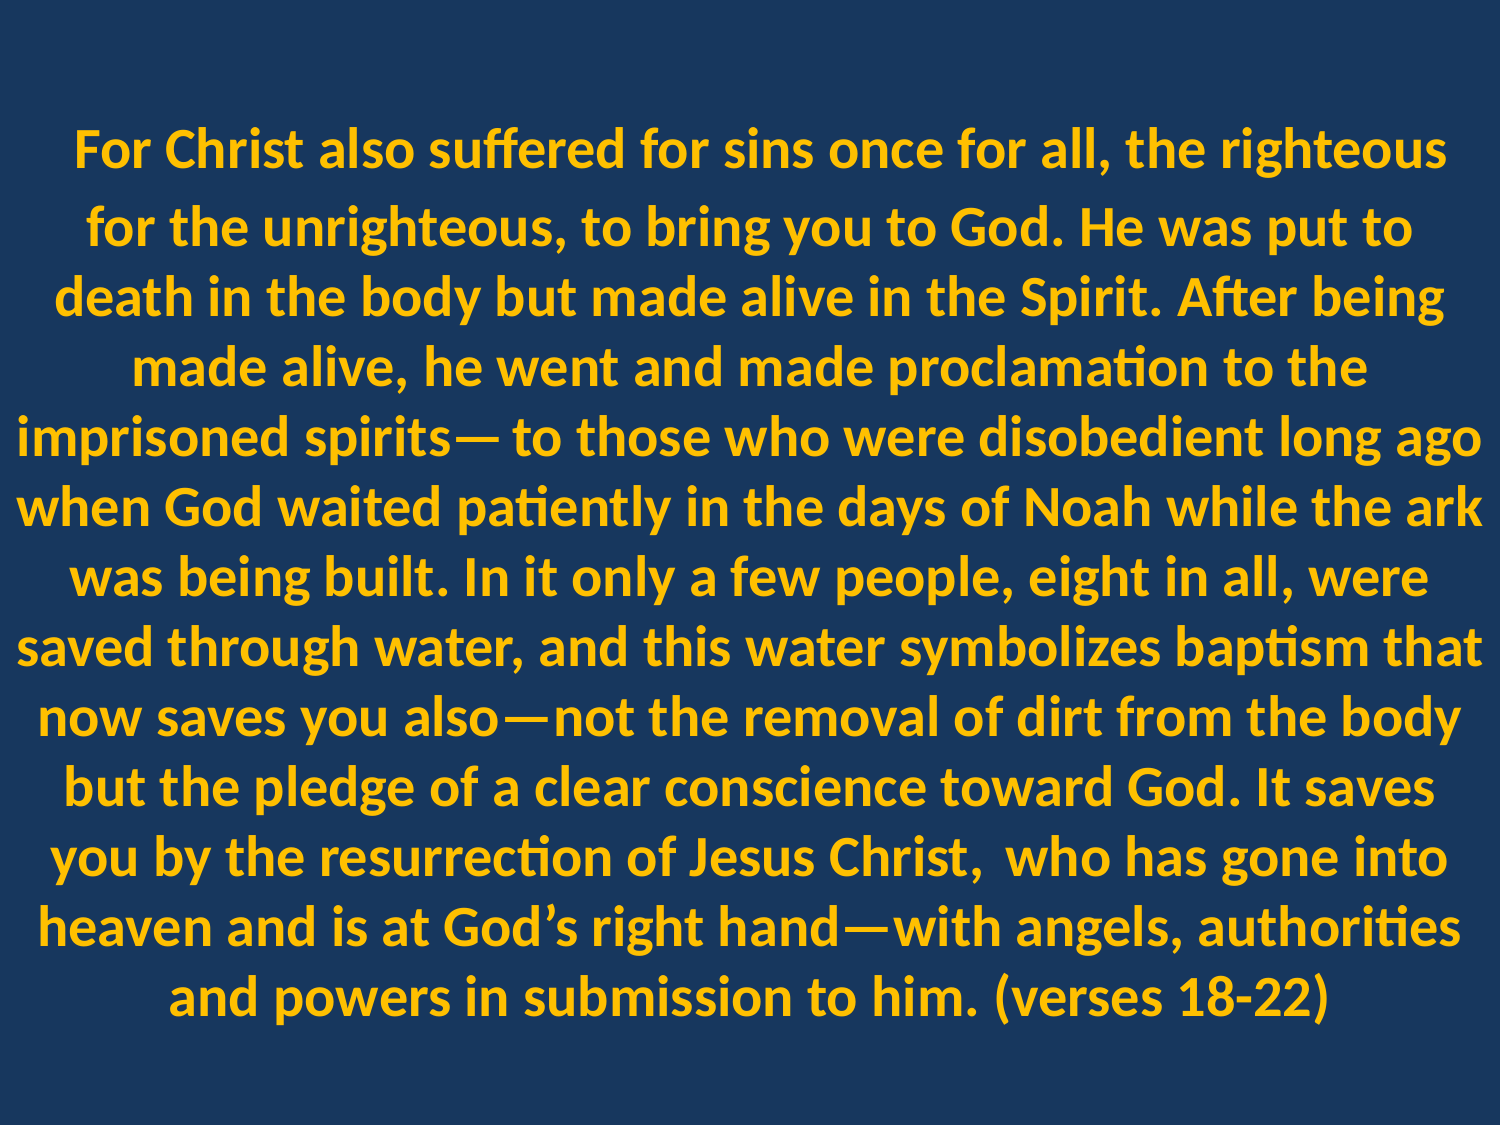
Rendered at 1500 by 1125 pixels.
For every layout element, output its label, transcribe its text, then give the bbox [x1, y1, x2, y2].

text_box For Christ also suffered for sins once for all, the righteous for the unrighteous, to bring you to God. He was put to death in the body but made alive in the Spirit. After being made alive, he went and made proclamation to the imprisoned spirits— to those who were disobedient long ago when God waited patiently in the days of Noah while the ark was being built. In it only a few people, eight in all, were saved through water, and this water symbolizes baptism that now saves you also—not the removal of dirt from the body but the pledge of a clear conscience toward God. It saves you by the resurrection of Jesus Christ, who has gone into heaven and is at God’s right hand—with angels, authorities and powers in submission to him. (verses 18-22) [0, 60, 1500, 1125]
